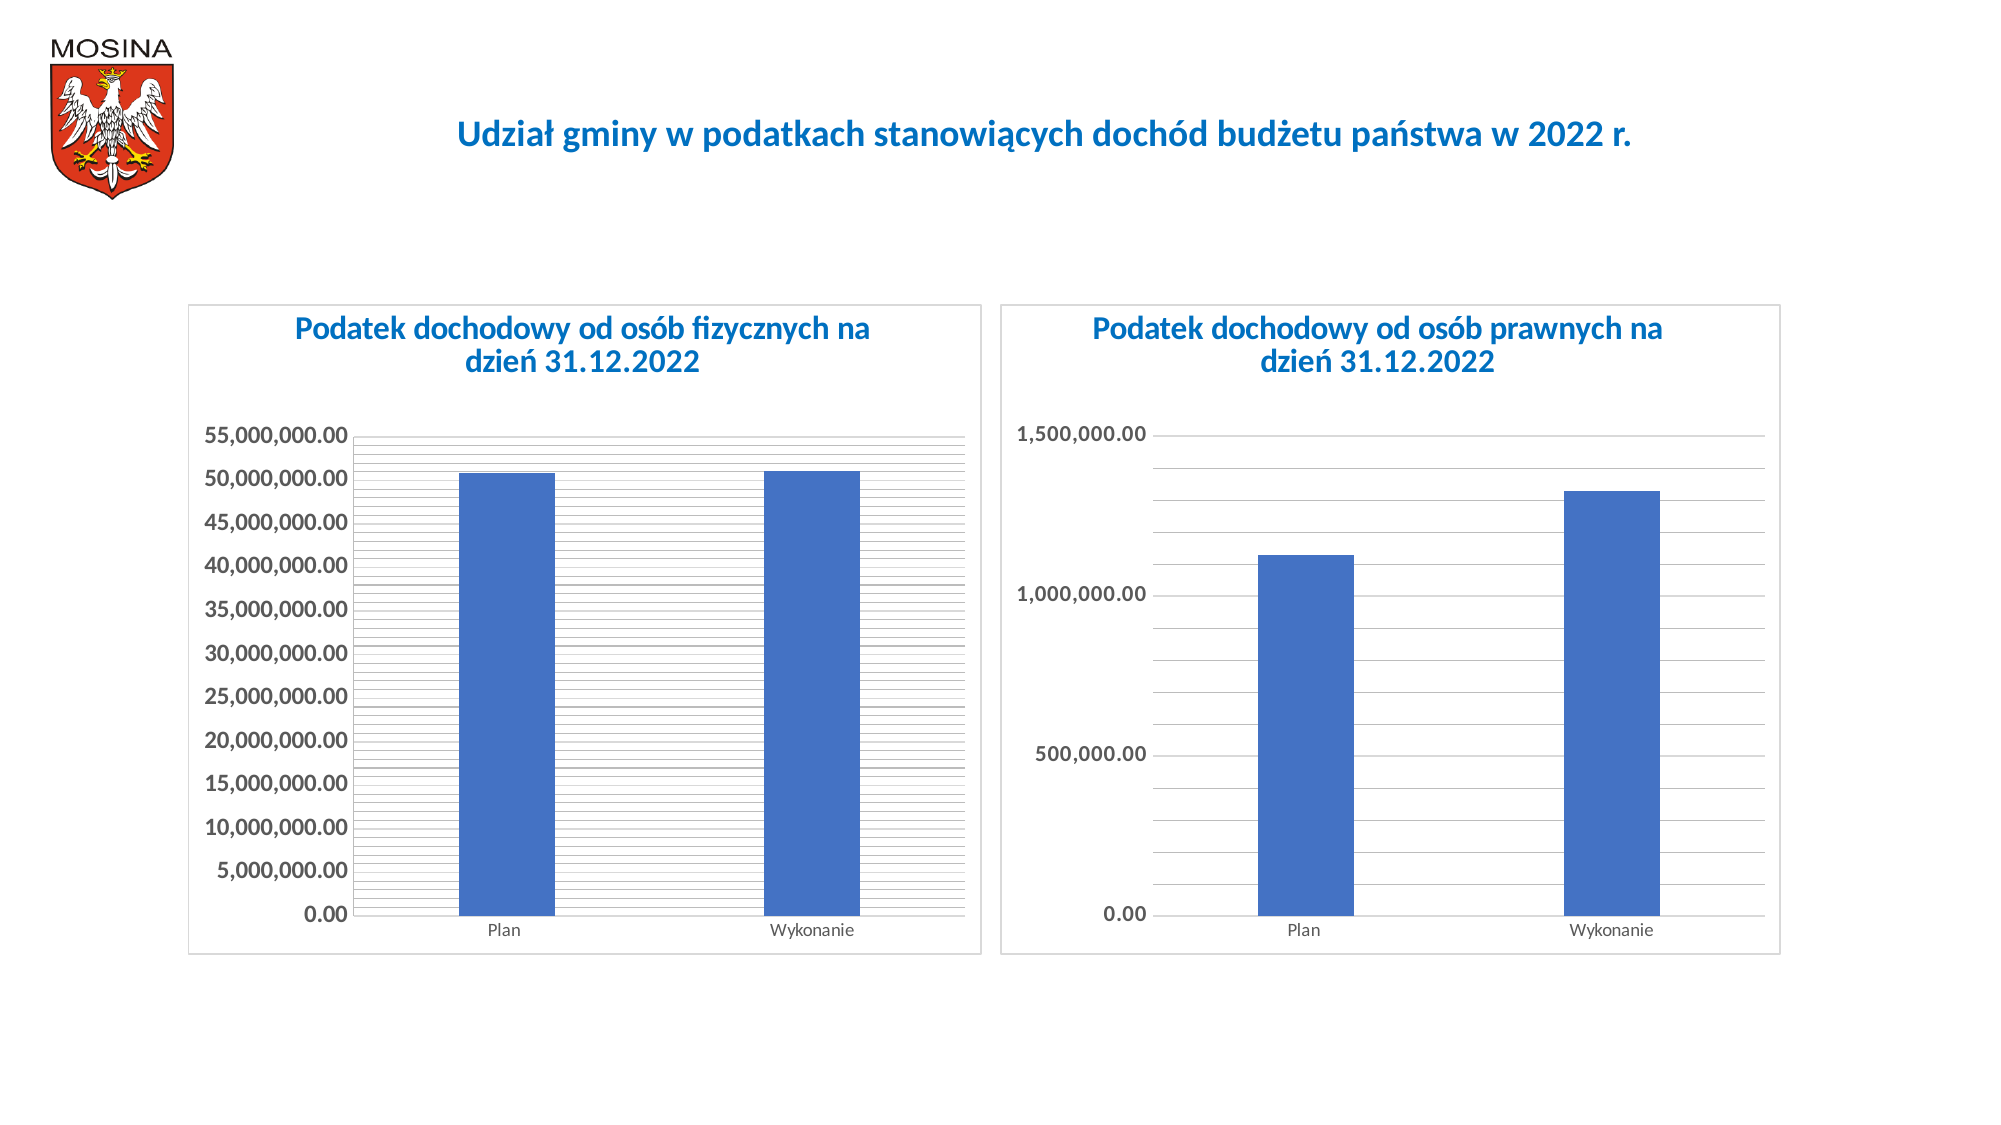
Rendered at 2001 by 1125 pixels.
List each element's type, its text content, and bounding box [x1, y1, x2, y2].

text_box Udział gminy w podatkach stanowiących dochód budżetu państwa w 2022 r. [174, 102, 1950, 162]
chart [999, 304, 1781, 955]
picture [50, 39, 174, 200]
chart [187, 304, 982, 955]
